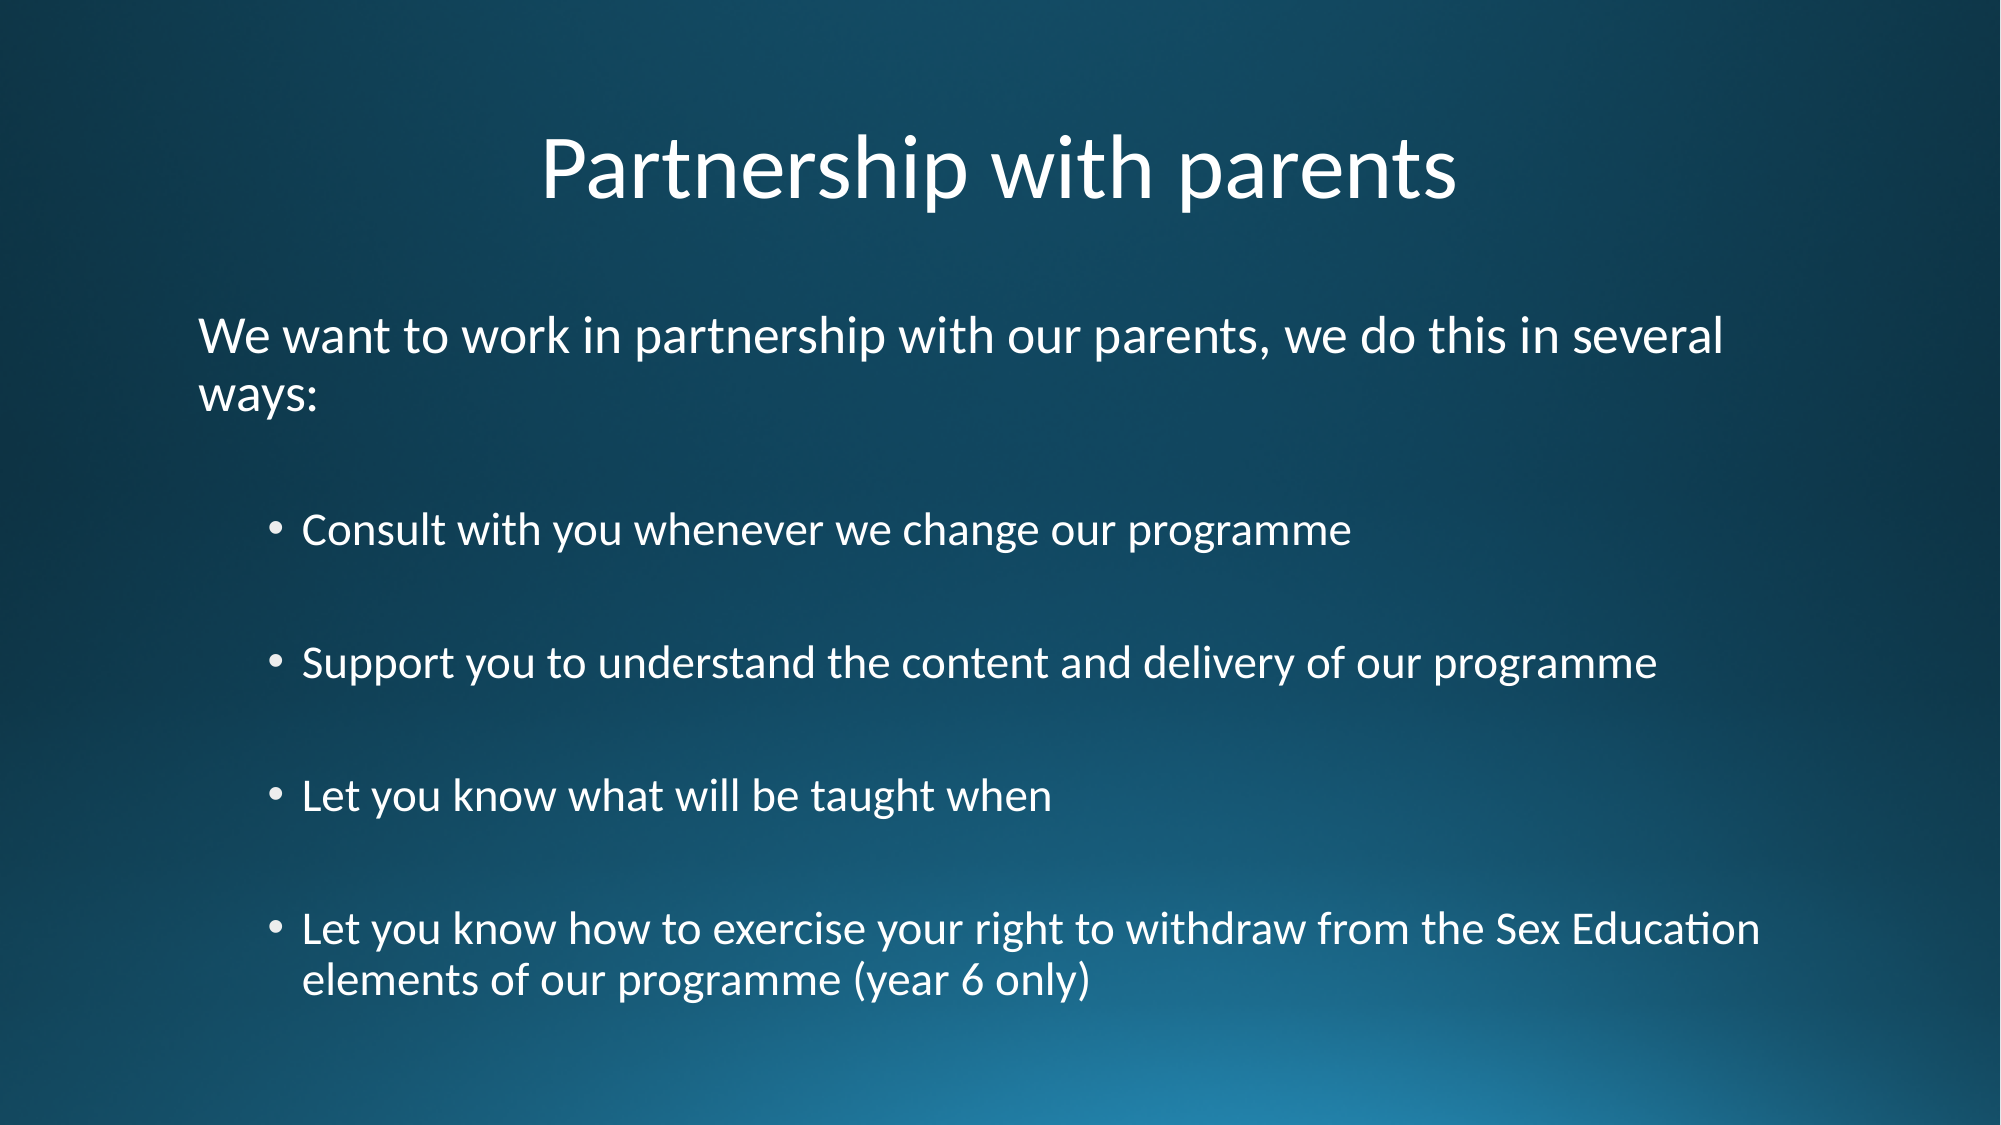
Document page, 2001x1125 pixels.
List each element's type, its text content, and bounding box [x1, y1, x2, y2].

list We want to work in partnership with our parents, we do this in several ways: Consult with you whenever we change our programme Support you to understand the content and delivery of our programme Let you know what will be taught when Let you know how to exercise your right to withdraw from the Sex Education elements of our programme (year 6 only) [183, 299, 1863, 1014]
title Partnership with parents [137, 59, 1863, 278]
picture [0, 0, 2001, 1125]
